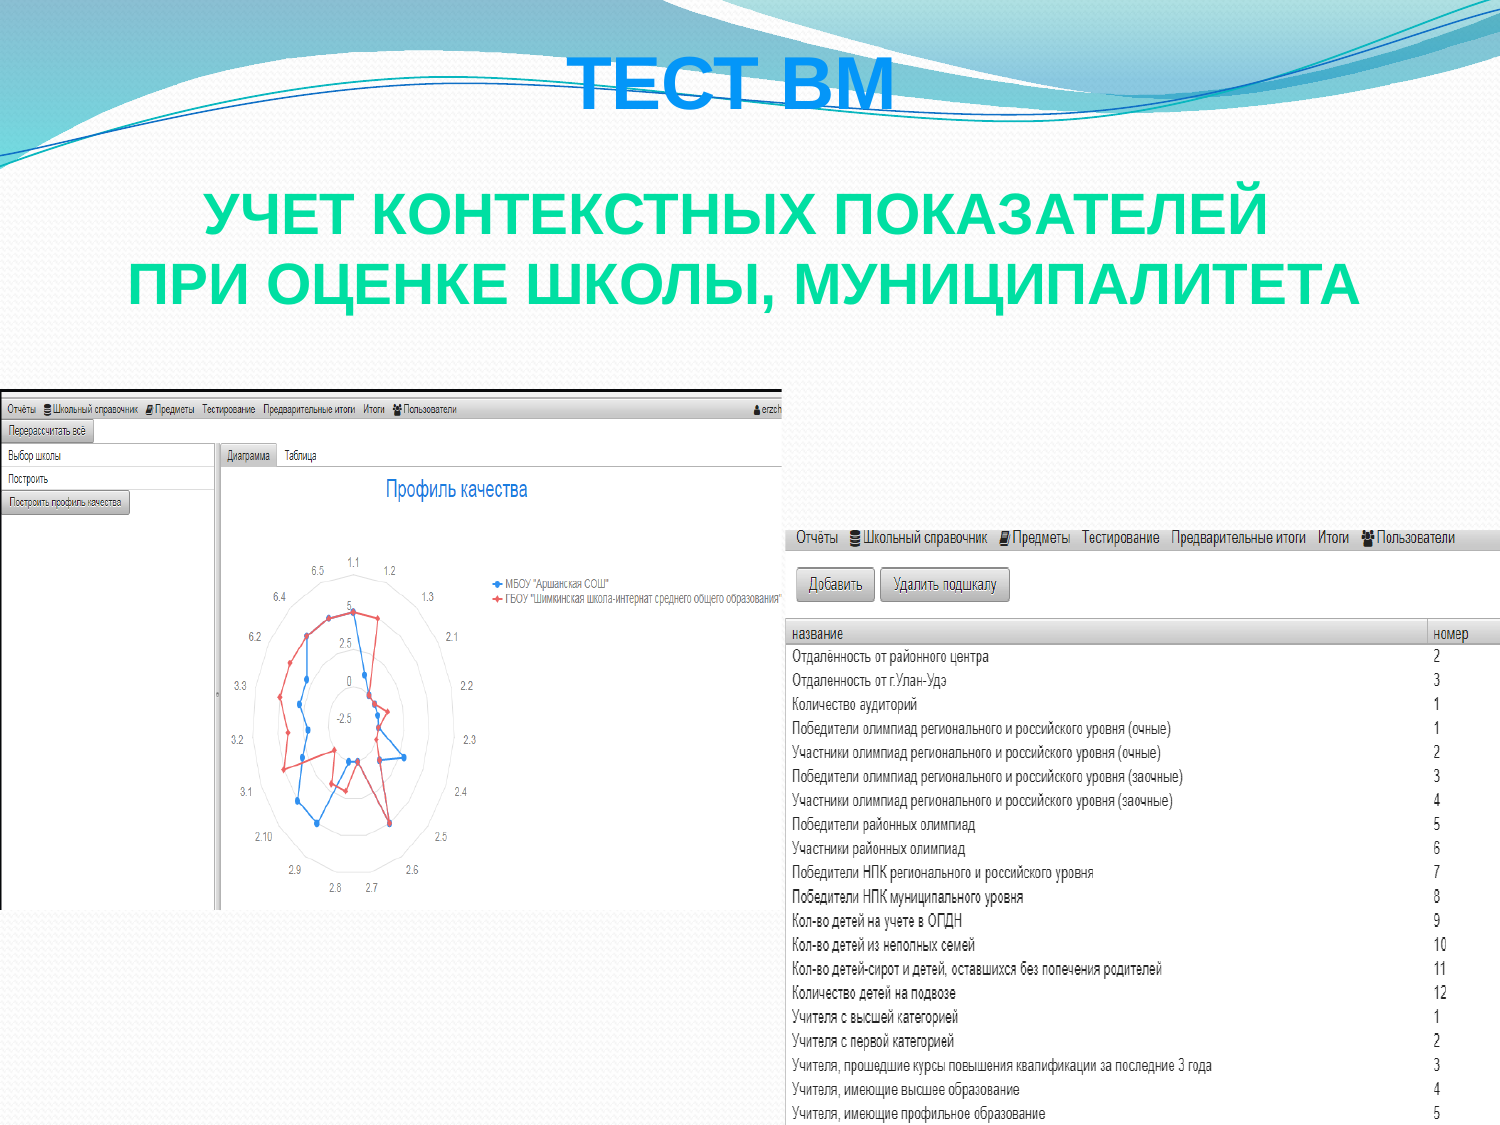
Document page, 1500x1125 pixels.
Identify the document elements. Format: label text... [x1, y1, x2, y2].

picture [785, 530, 1500, 1125]
text_box ТЕСТ ВМ [551, 27, 913, 132]
text_box Учет контекстных показателей при оценке школы, муниципалитета [113, 168, 1377, 324]
picture [0, 389, 782, 910]
